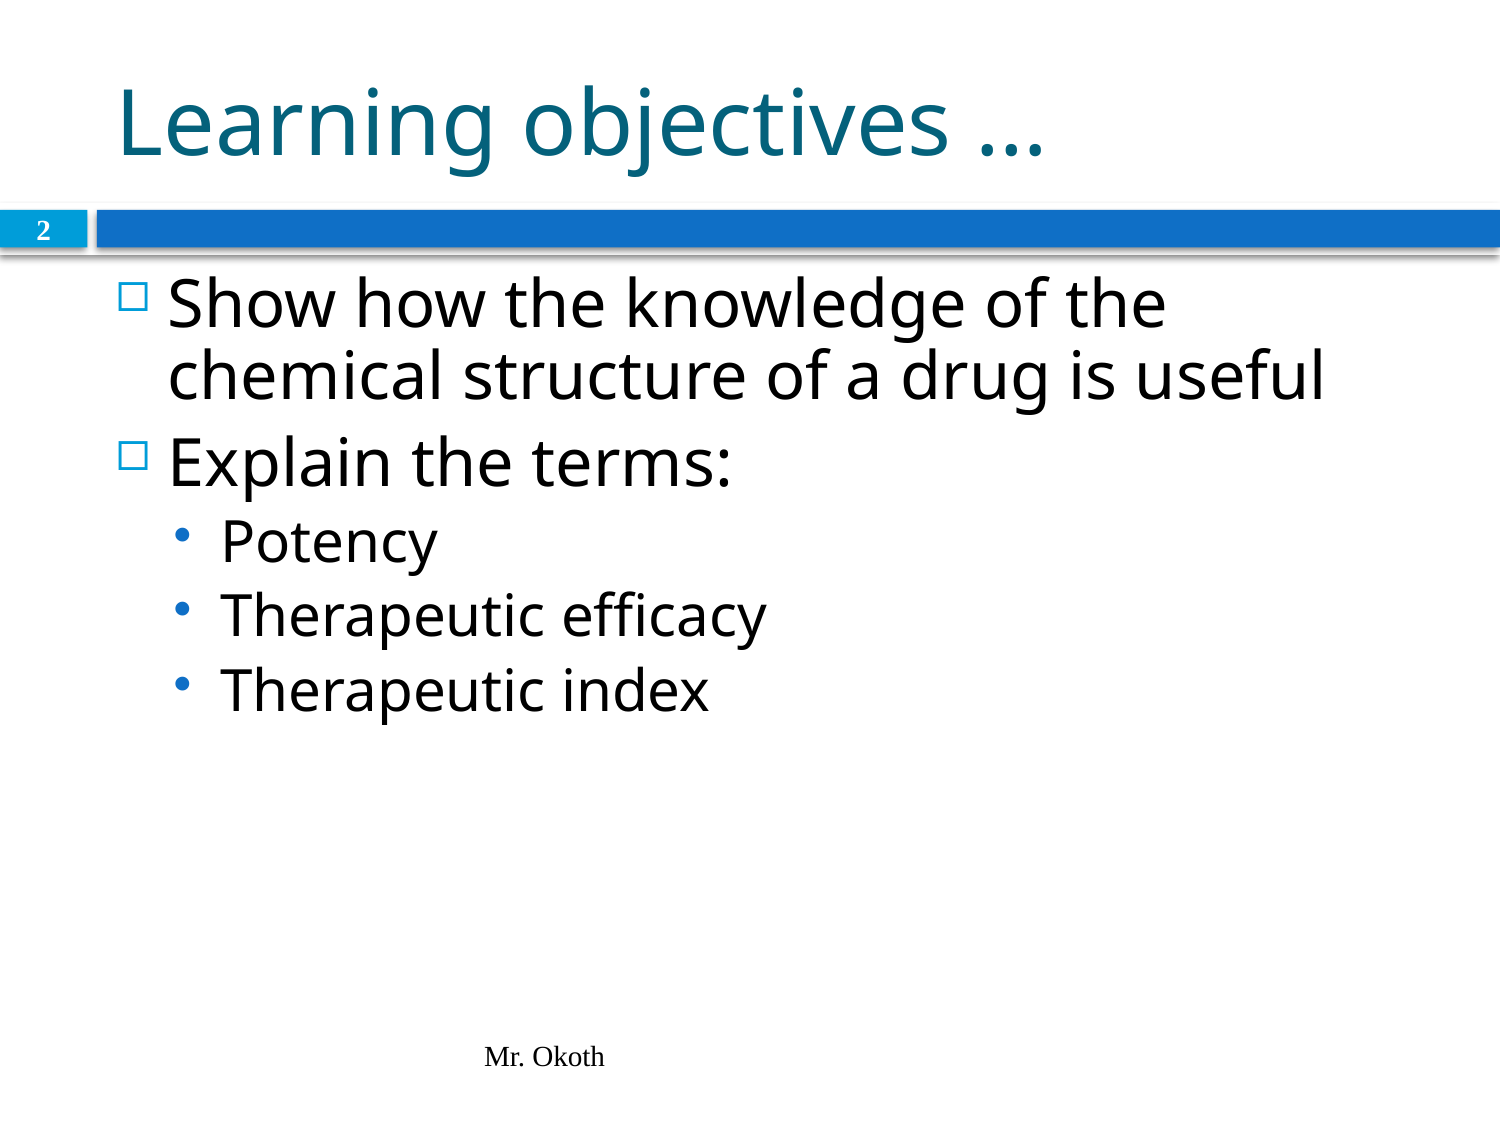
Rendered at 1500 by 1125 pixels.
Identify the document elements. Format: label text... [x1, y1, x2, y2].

slide_number 2 [0, 208, 88, 249]
footer Mr. Okoth [99, 1025, 990, 1085]
list Show how the knowledge of the chemical structure of a drug is useful Explain the terms: Potency Therapeutic efficacy Therapeutic index [100, 262, 1438, 1000]
title Learning objectives … [100, 37, 1438, 200]
